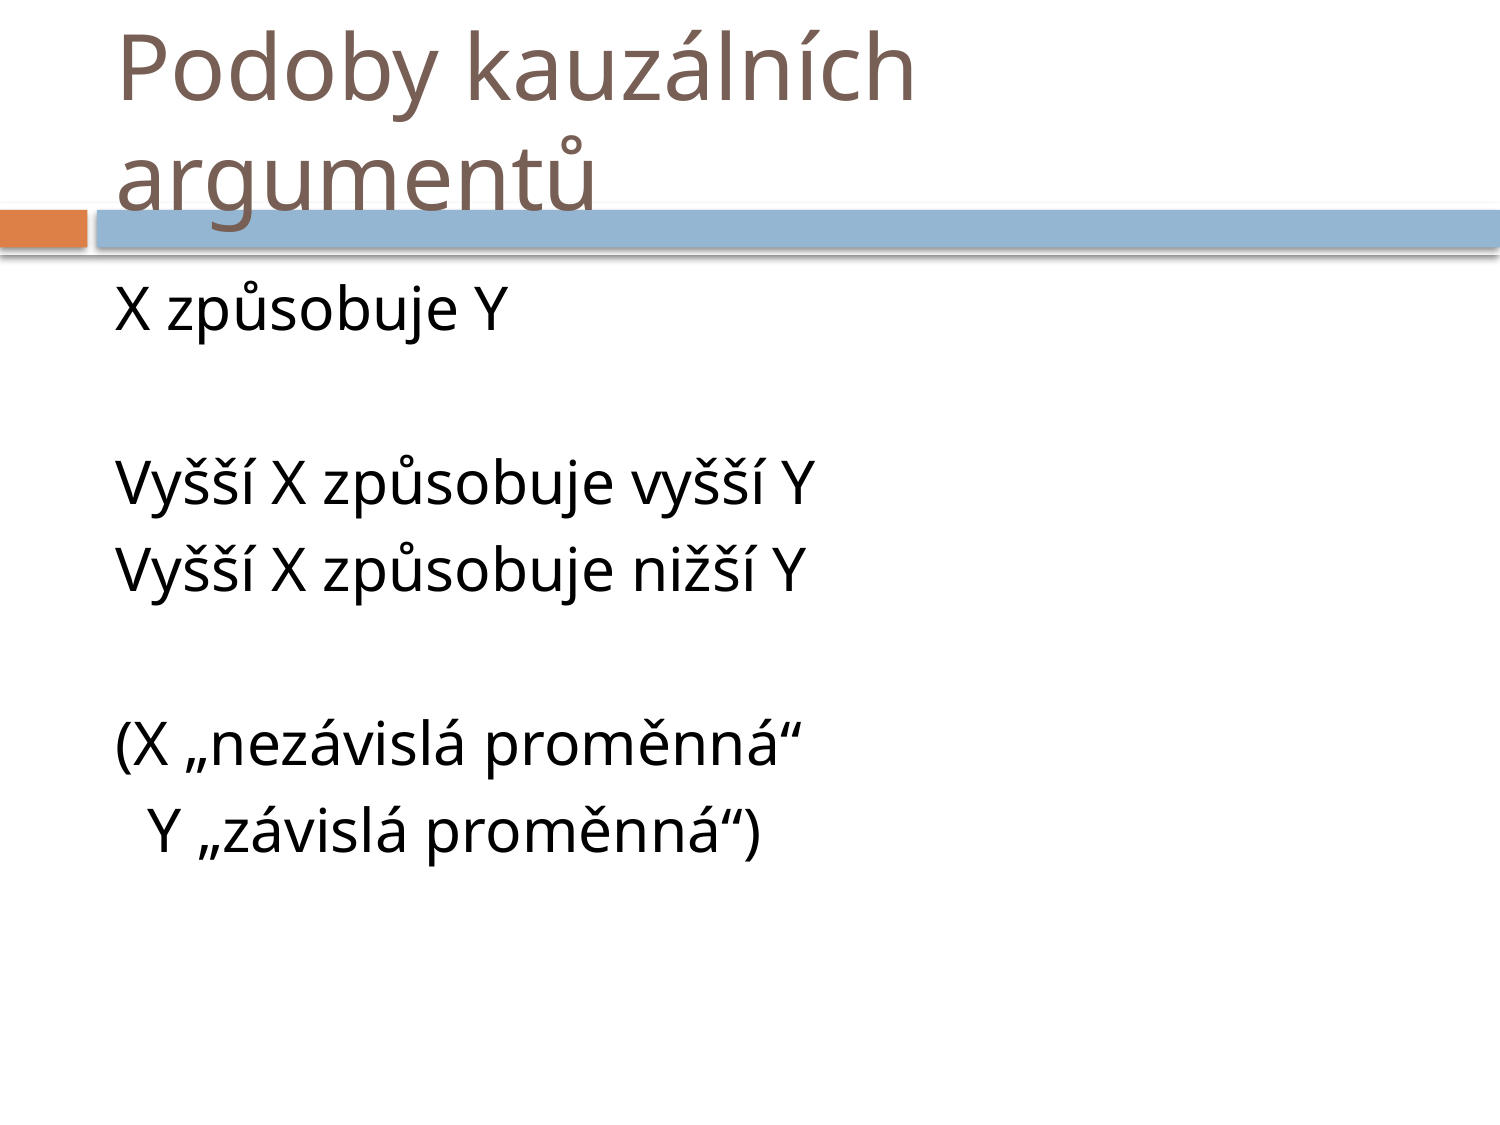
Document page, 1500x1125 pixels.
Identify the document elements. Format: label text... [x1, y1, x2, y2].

title Podoby kauzálních argumentů [100, 37, 1438, 200]
list X způsobuje Y Vyšší X způsobuje vyšší Y Vyšší X způsobuje nižší Y (X „nezávislá proměnná“ Y „závislá proměnná“) [100, 262, 1438, 1000]
